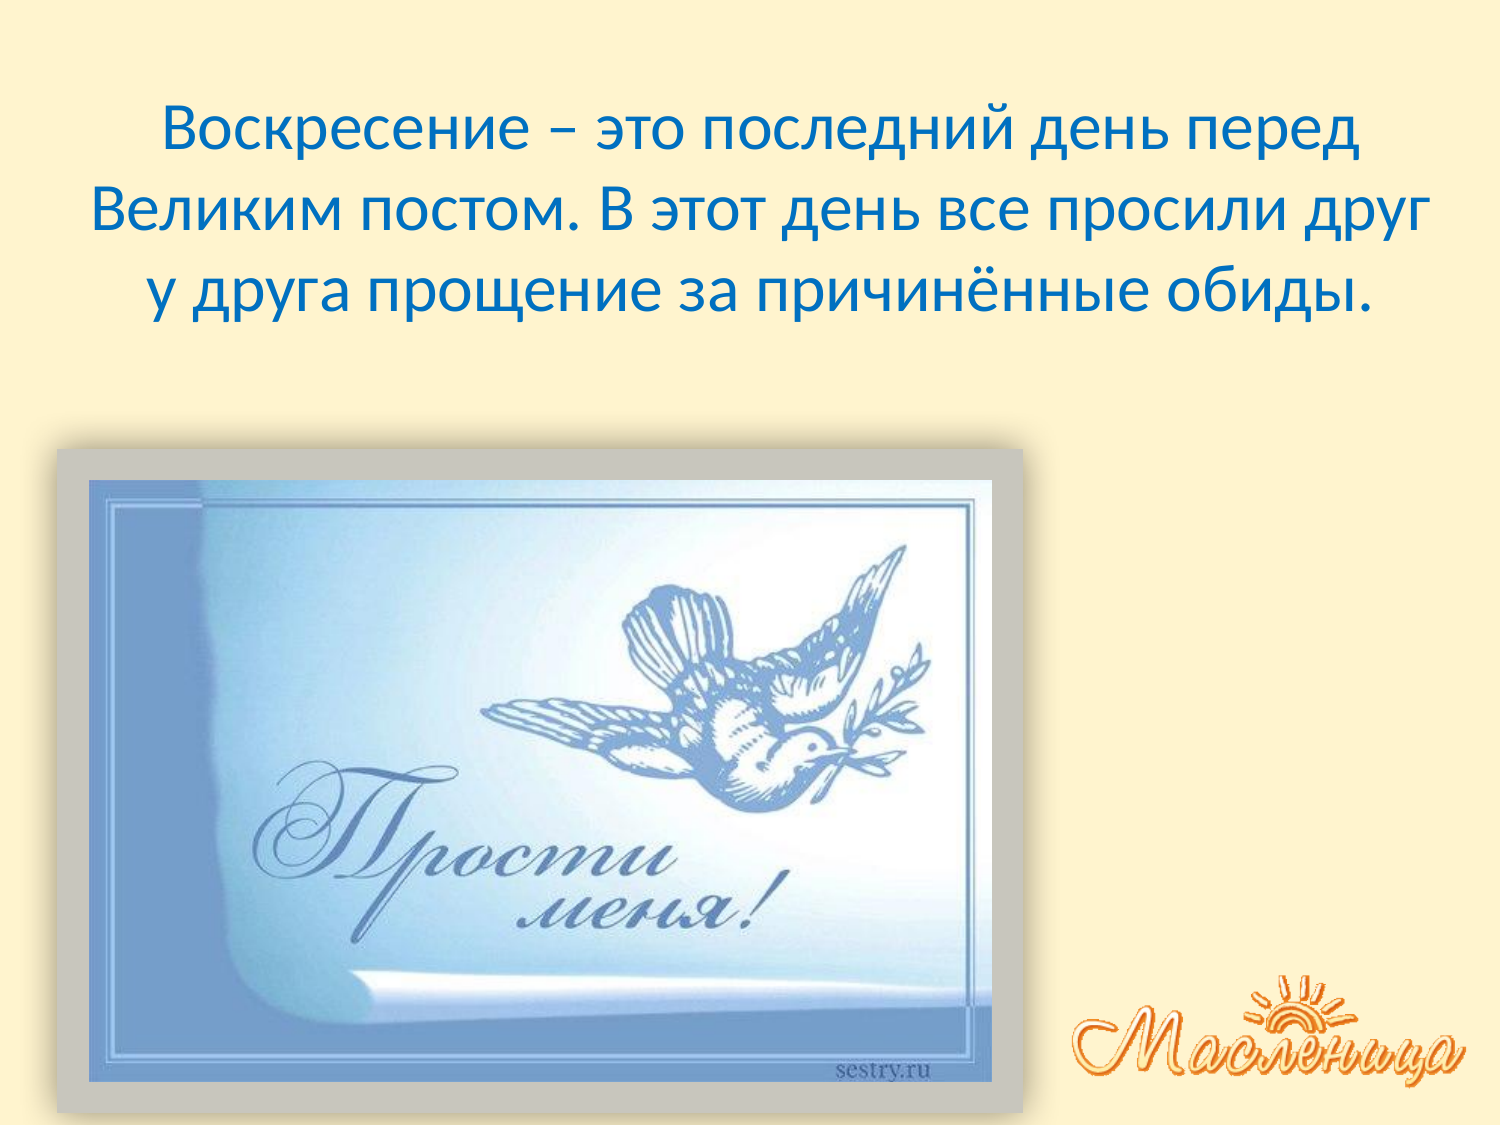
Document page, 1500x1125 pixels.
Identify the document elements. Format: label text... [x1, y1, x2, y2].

picture [1068, 963, 1470, 1095]
title Воскресение – это последний день перед Великим постом. В этот день все просили друг у друга прощение за причинённые обиды. [75, 45, 1447, 362]
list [88, 479, 993, 1083]
